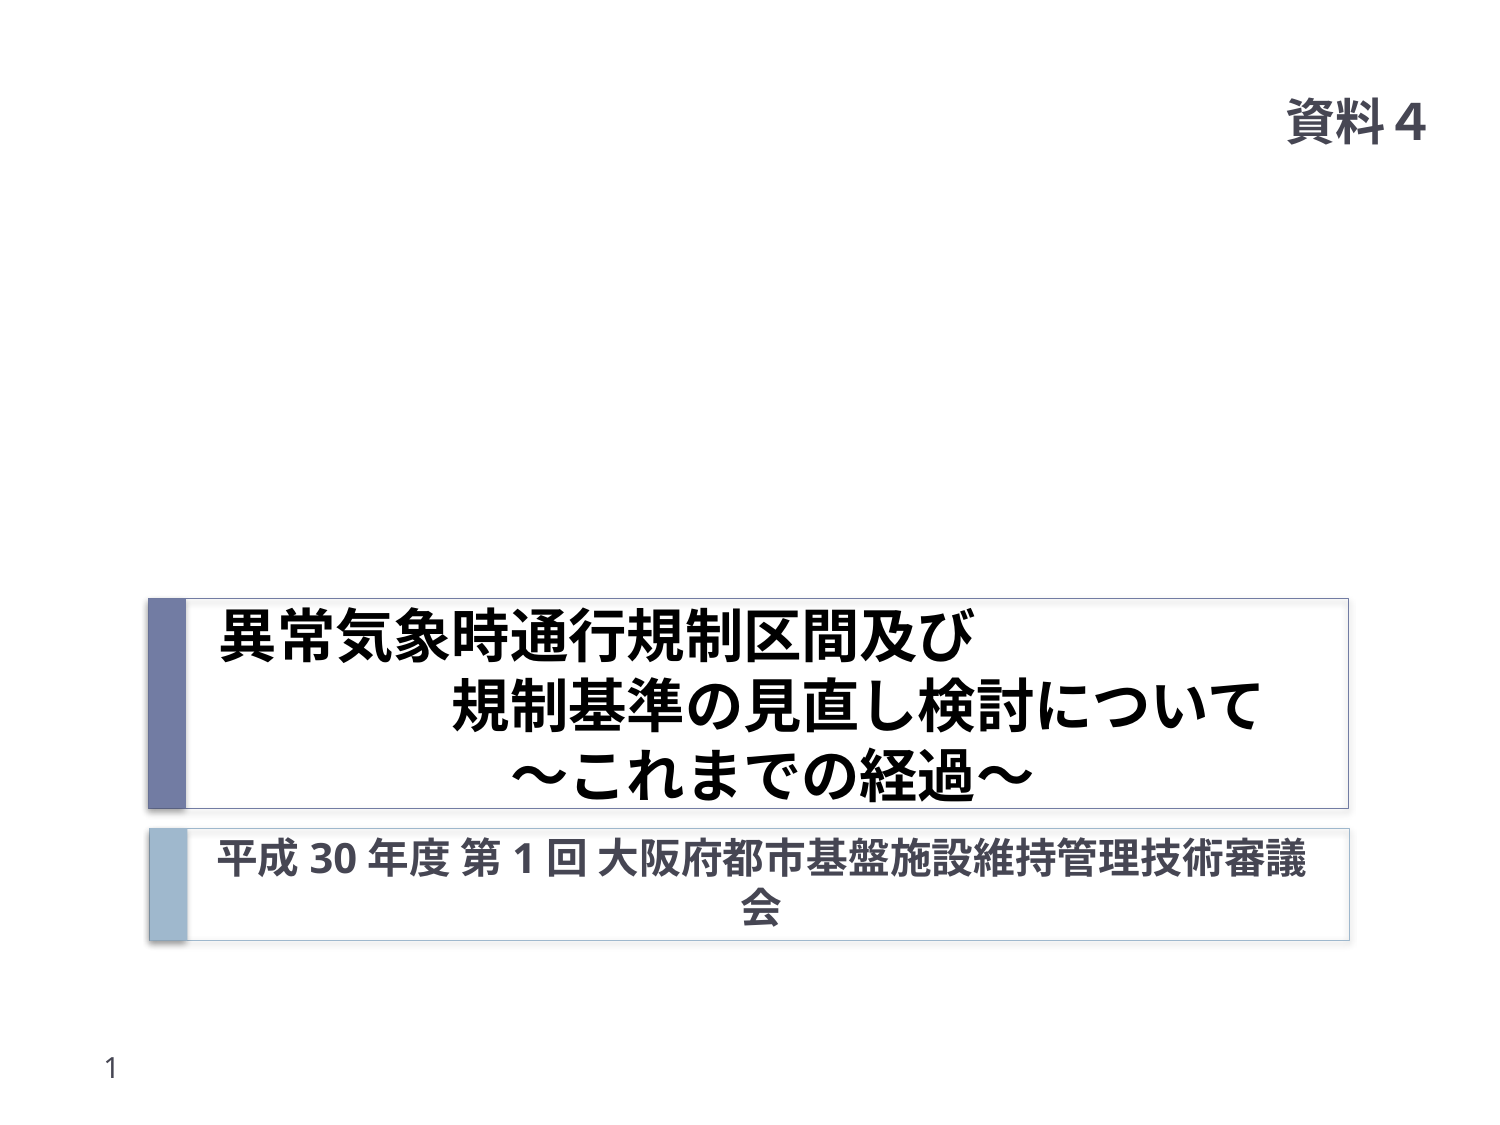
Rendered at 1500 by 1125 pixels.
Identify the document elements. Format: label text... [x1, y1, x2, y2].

slide_number 1 [88, 1042, 289, 1103]
footer 資料４ [549, 66, 1450, 173]
subtitle 平成30年度 第1回 大阪府都市基盤施設維持管理技術審議会 [183, 822, 1341, 941]
text_box 異常気象時通行規制区間及び 規制基準の見直し検討について ～これまでの経過～ [204, 591, 1281, 817]
